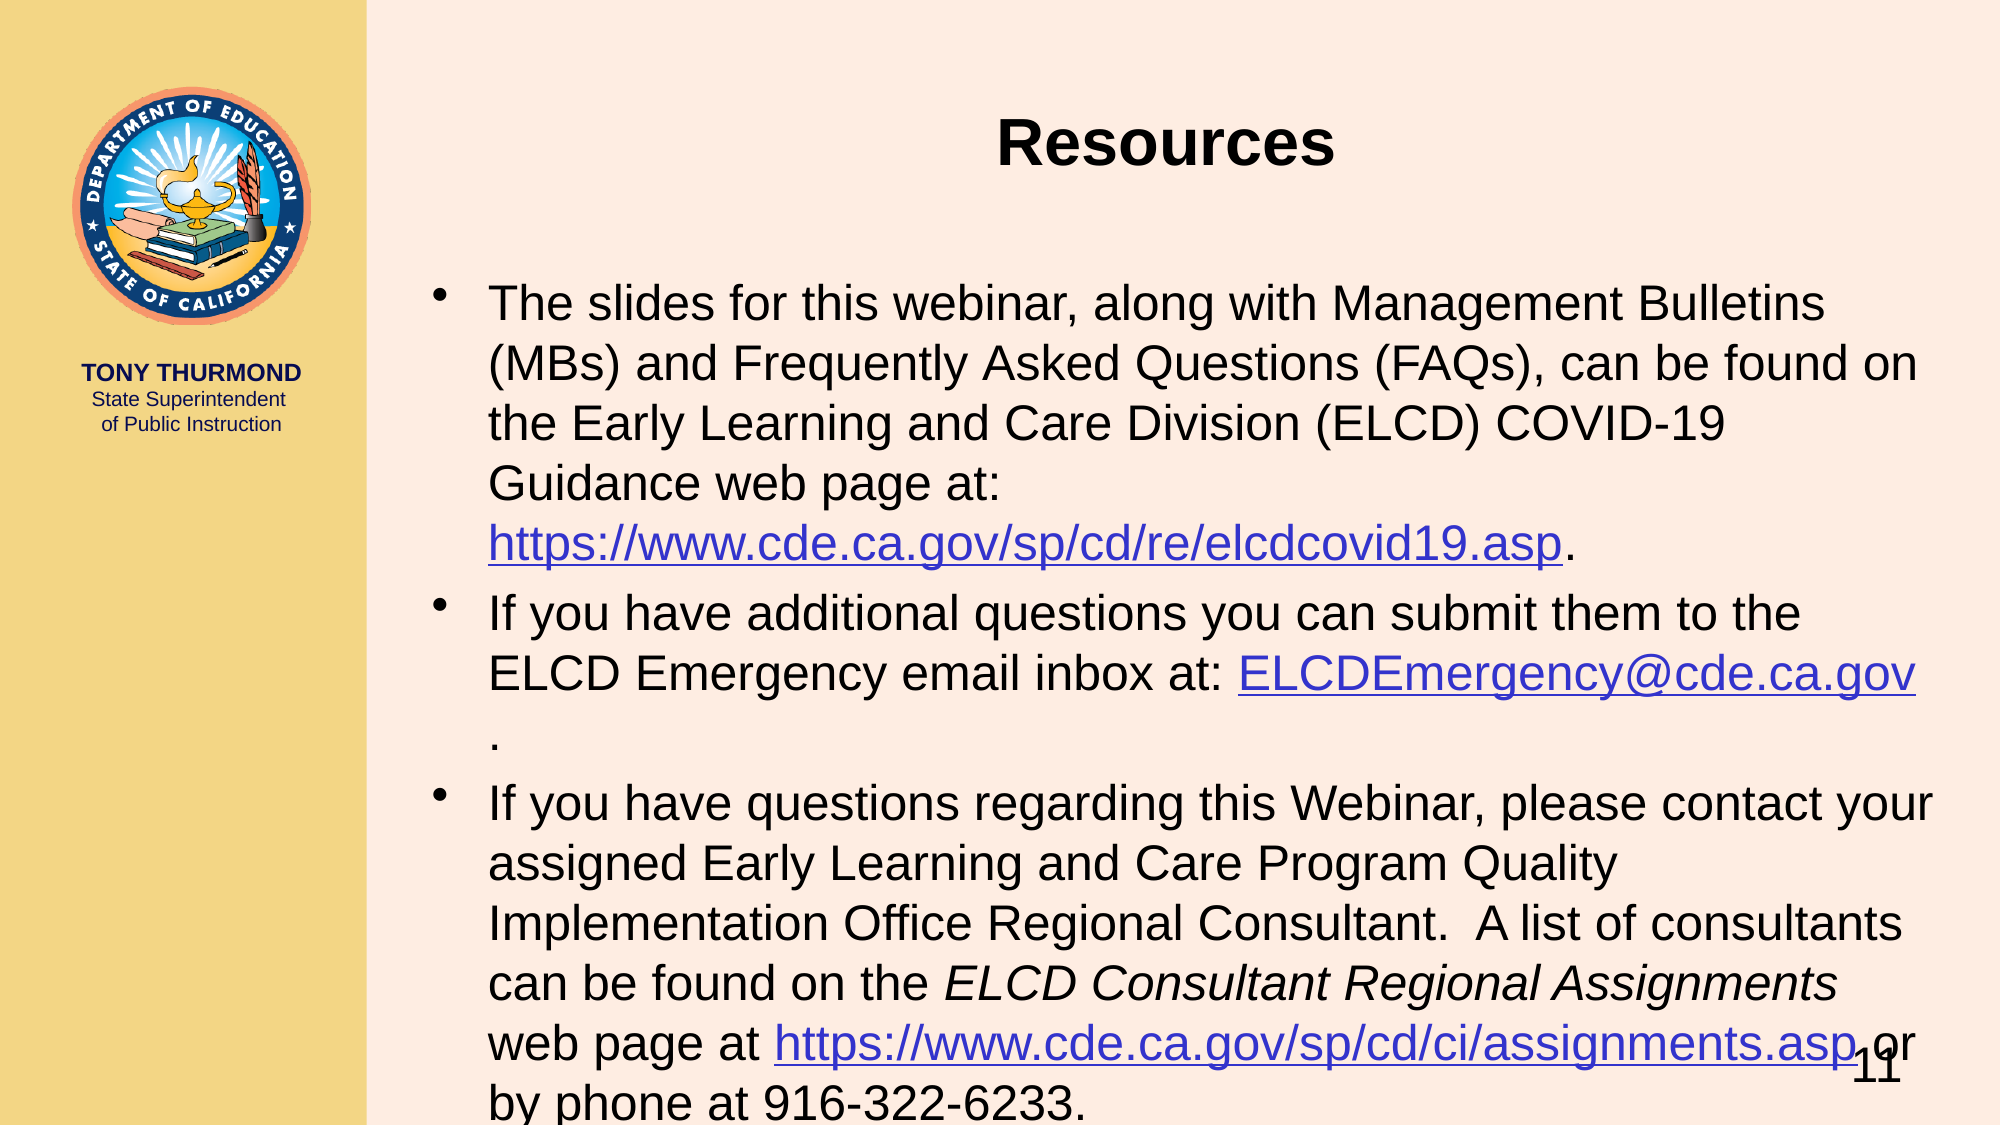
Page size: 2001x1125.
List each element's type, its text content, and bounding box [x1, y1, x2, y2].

list The slides for this webinar, along with Management Bulletins (MBs) and Frequently Asked Questions (FAQs), can be found on the Early Learning and Care Division (ELCD) COVID-19 Guidance web page at:​ https://www.cde.ca.gov/sp/cd/re/elcdcovid19.asp. If you have additional questions you can submit them to the ELCD Emergency email inbox at:​ ELCDEmergency@cde.ca.gov. ​ If you have questions regarding this Webinar, please contact your assigned Early Learning and Care Program Quality Implementation Office Regional Consultant. A list of consultants can be found on the ELCD Consultant Regional Assignments web page at https://www.cde.ca.gov/sp/cd/ci/assignments.asp or by phone at 916-322-6233. [416, 263, 1958, 1125]
title Resources [416, 71, 1917, 205]
slide_number 11 [1551, 1025, 1918, 1100]
picture [72, 86, 311, 325]
